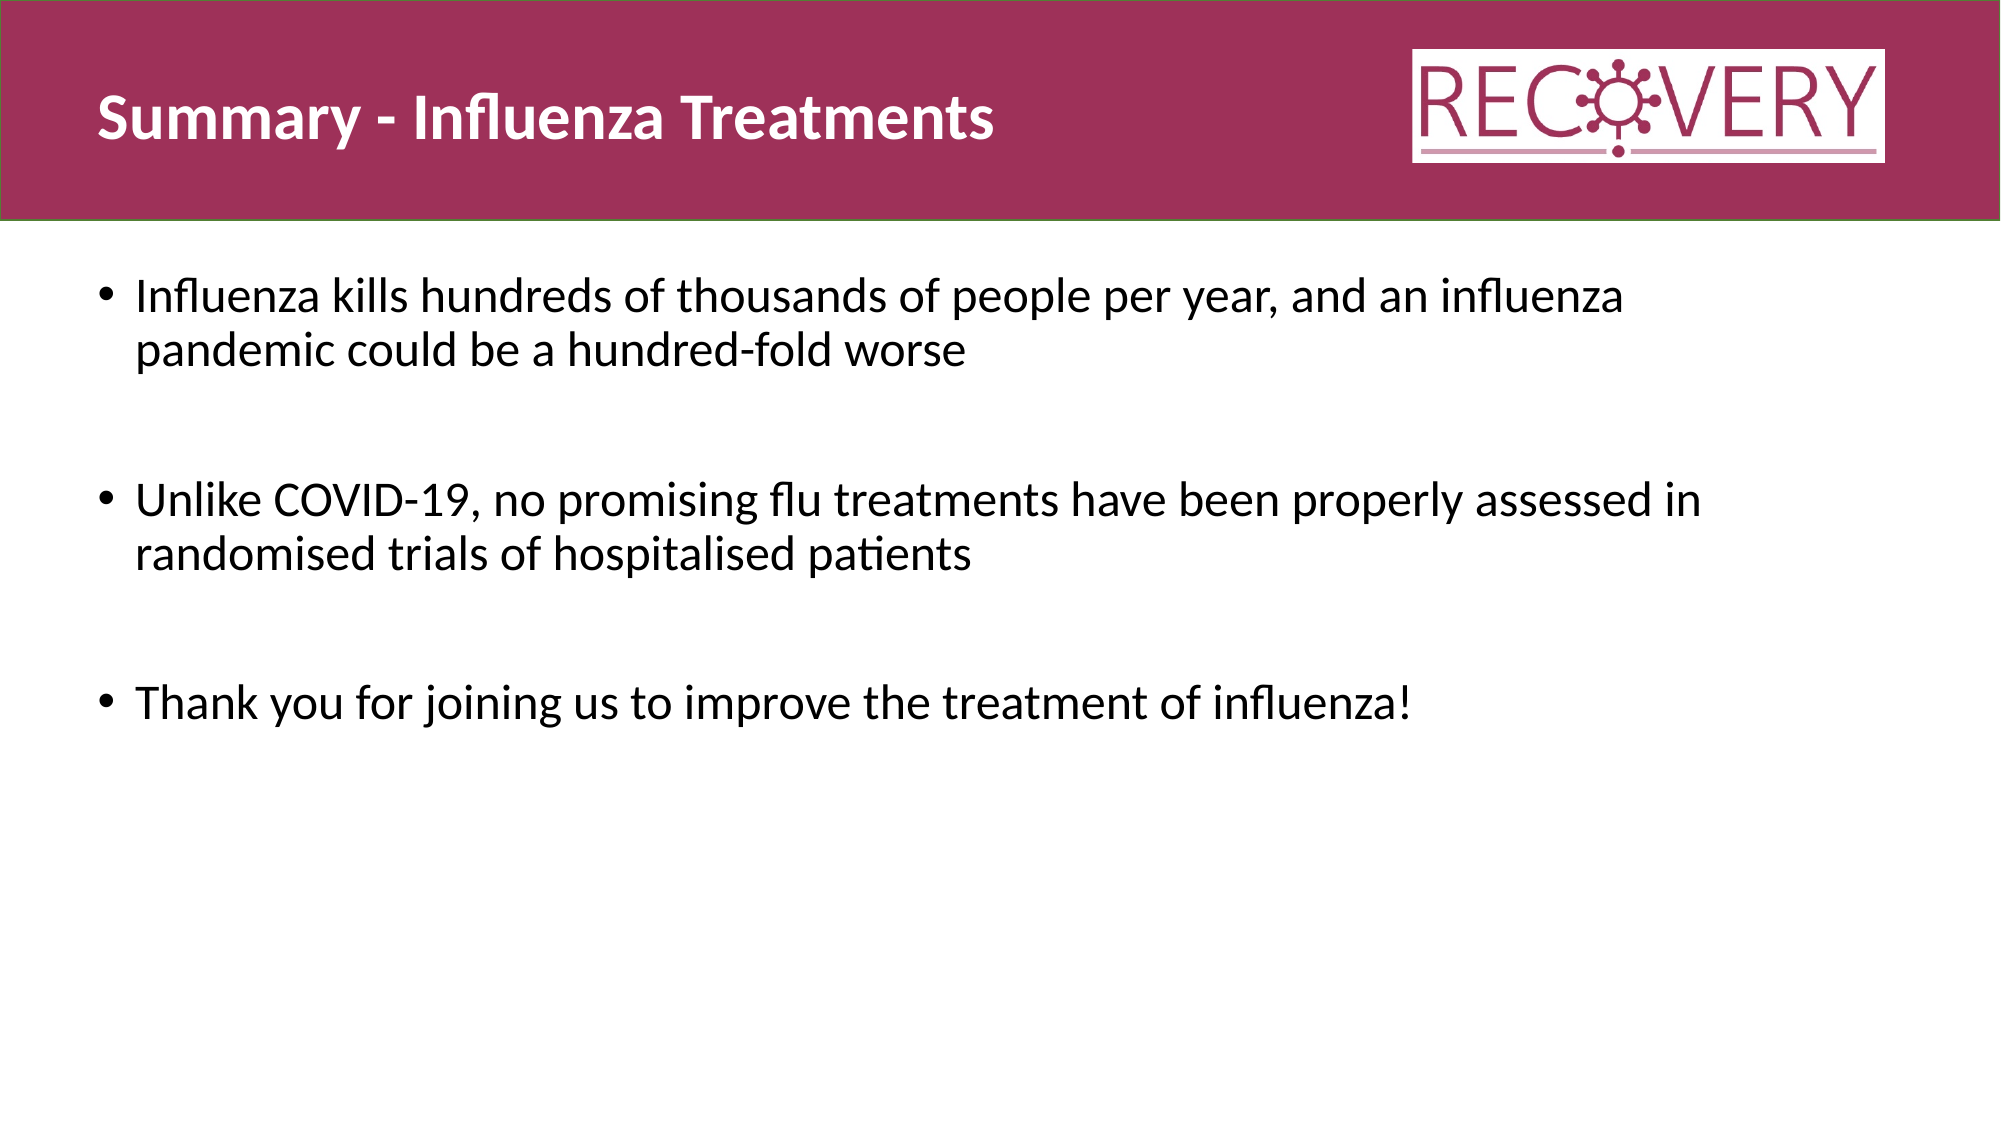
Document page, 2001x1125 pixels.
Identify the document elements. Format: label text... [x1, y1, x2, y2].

list Influenza kills hundreds of thousands of people per year, and an influenza pandemic could be a hundred-fold worse Unlike COVID-19, no promising flu treatments have been properly assessed in randomised trials of hospitalised patients Thank you for joining us to improve the treatment of influenza! [82, 261, 1785, 1014]
picture [1808, 49, 1885, 163]
title Summary - Influenza Treatments [82, 9, 1808, 227]
